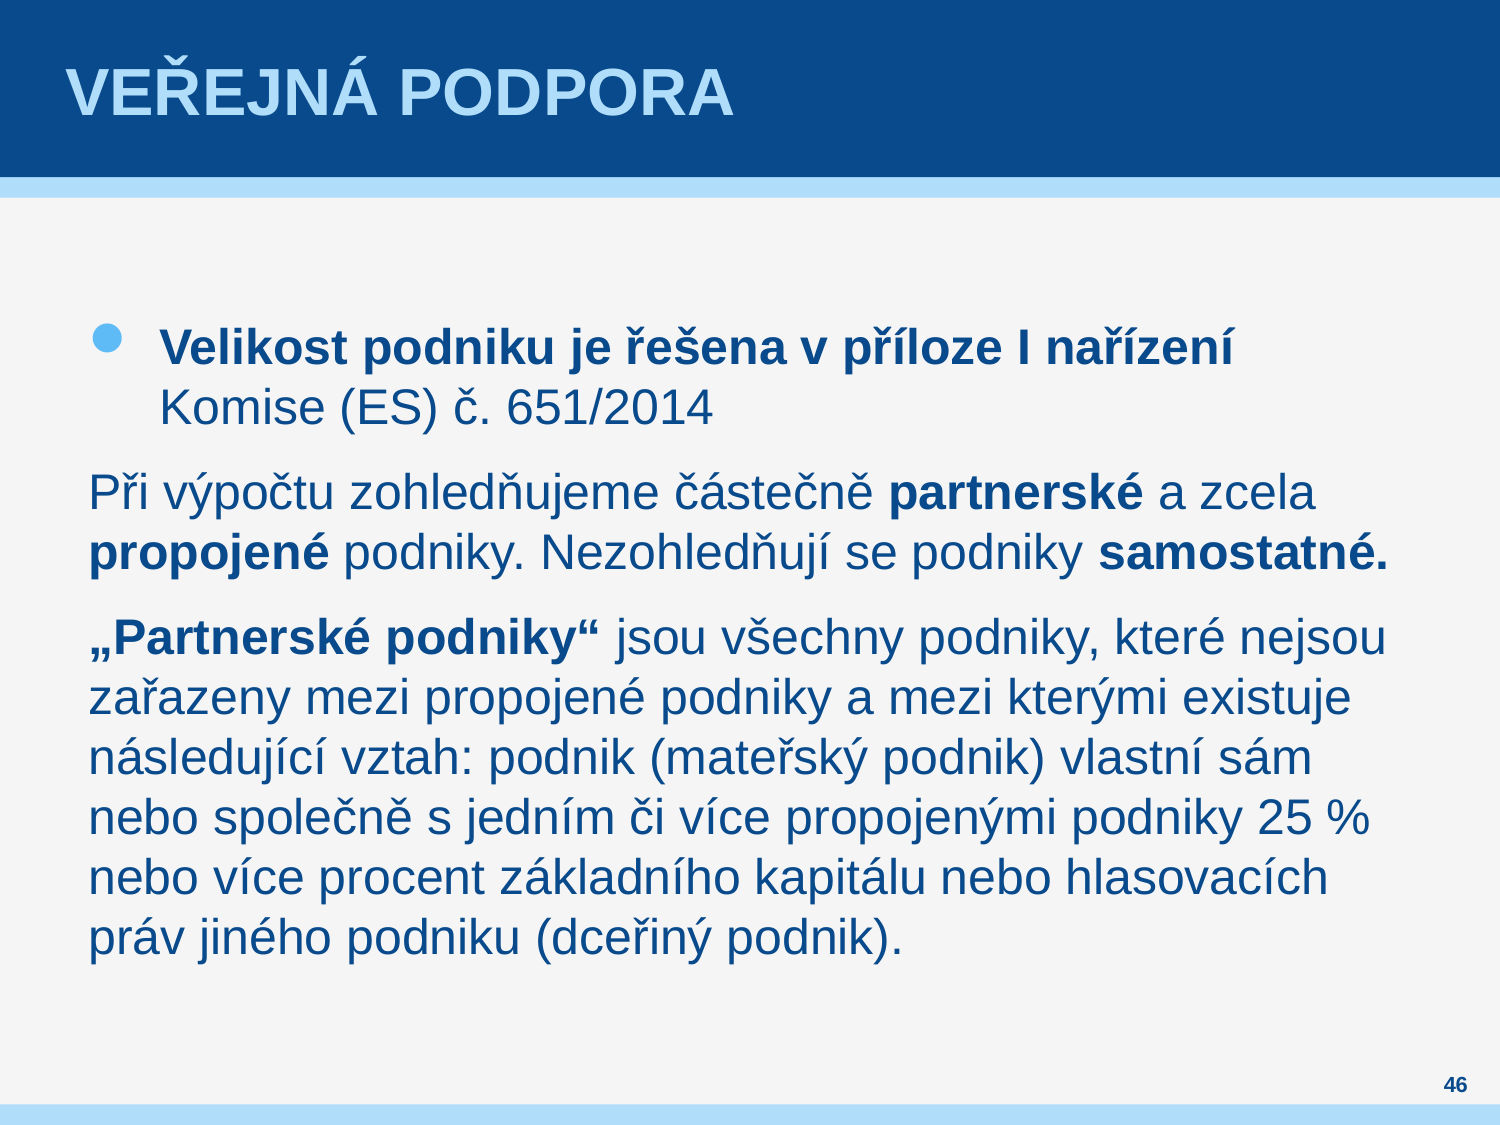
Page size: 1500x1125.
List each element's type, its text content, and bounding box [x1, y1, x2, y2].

title Veřejná podpora [59, 0, 1441, 178]
slide_number 46 [1417, 1068, 1495, 1099]
list Velikost podniku je řešena v příloze I nařízení Komise (ES) č. 651/2014 Při výpočtu zohledňujeme částečně partnerské a zcela propojené podniky. Nezohledňují se podniky samostatné. „Partnerské podniky“ jsou všechny podniky, které nejsou zařazeny mezi propojené podniky a mezi kterými existuje následující vztah: podnik (mateřský podnik) vlastní sám nebo společně s jedním či více propojenými podniky 25 % nebo více procent základního kapitálu nebo hlasovacích práv jiného podniku (dceřiný podnik). [88, 314, 1412, 1024]
